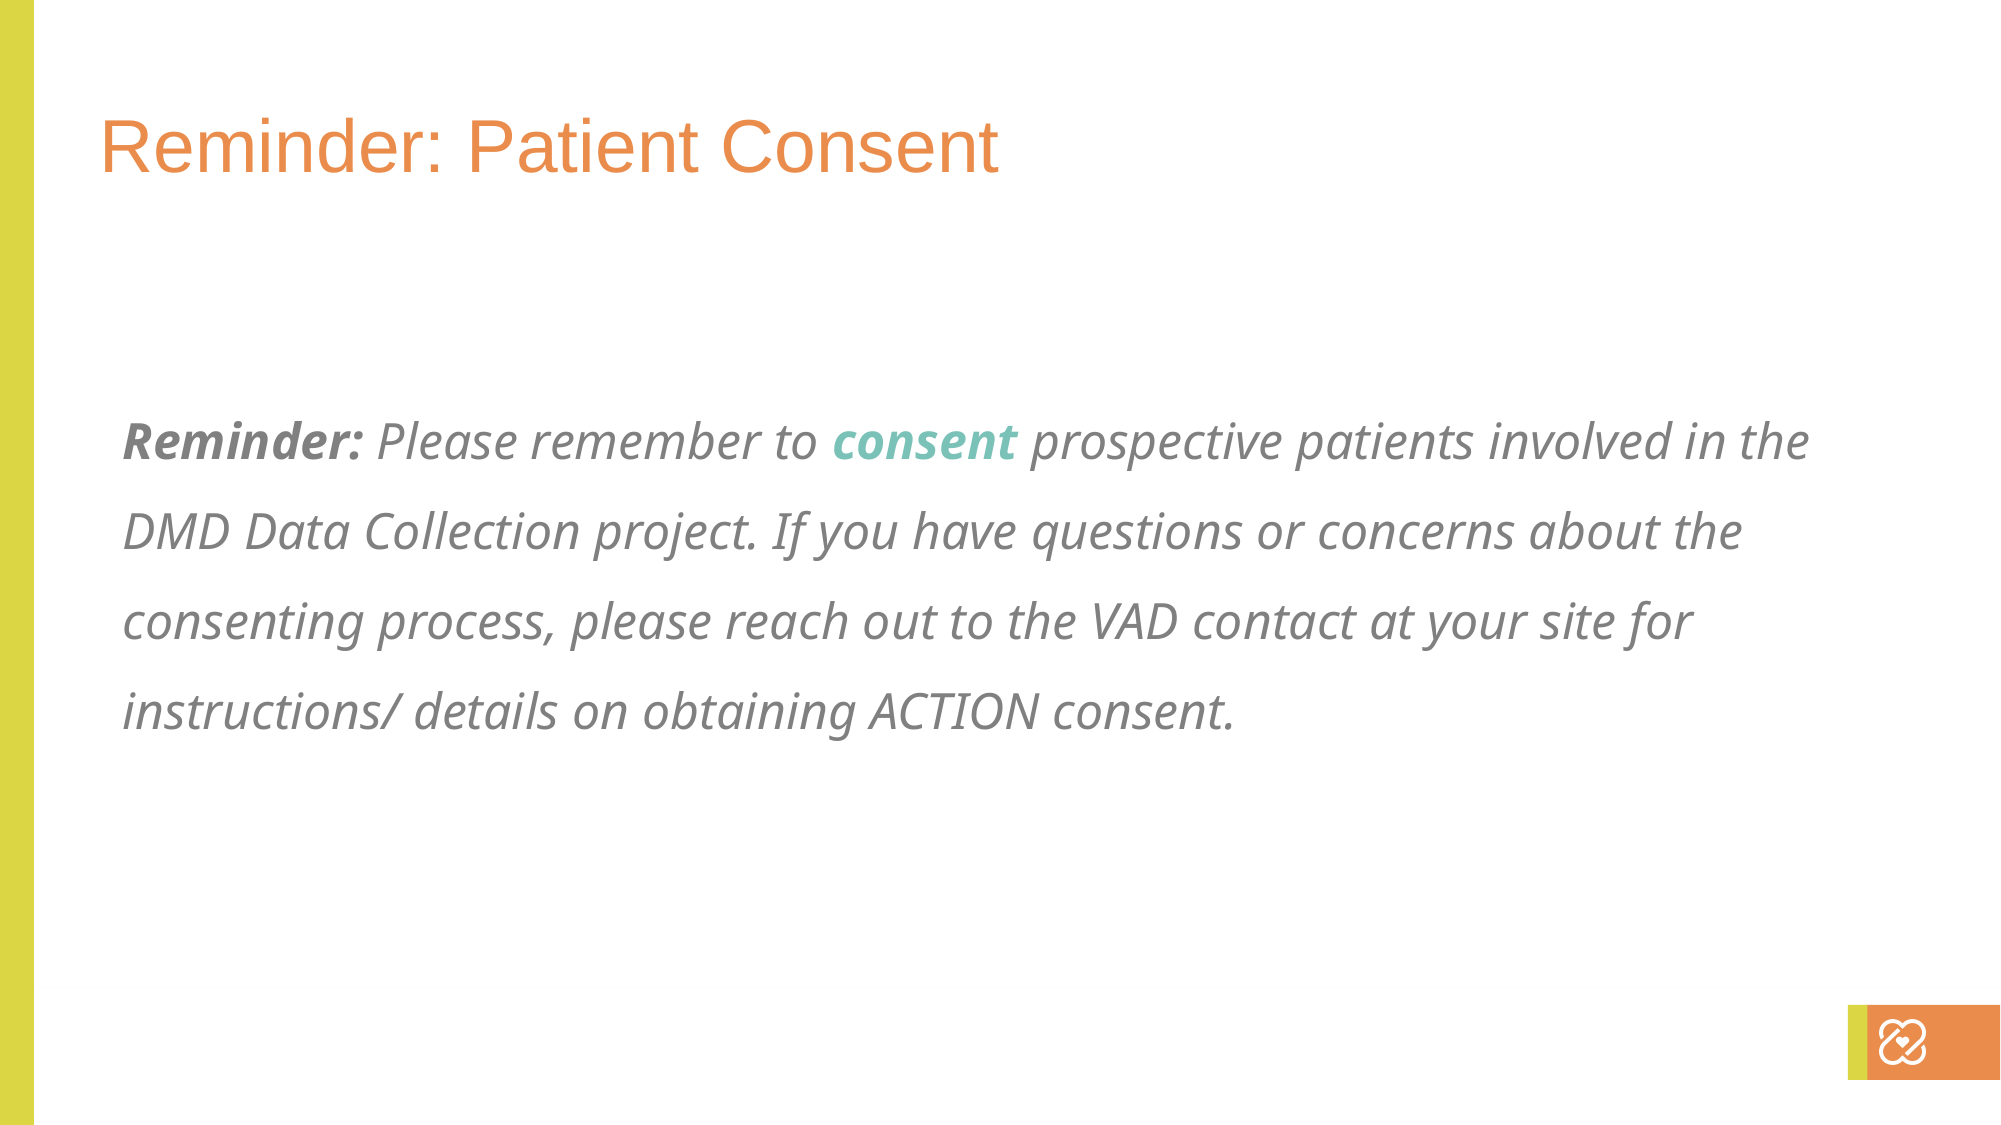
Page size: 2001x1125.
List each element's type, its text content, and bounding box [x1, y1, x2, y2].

list Reminder: Please remember to consent prospective patients involved in the DMD Data Collection project. If you have questions or concerns about the consenting process, please reach out to the VAD contact at your site for instructions/ details on obtaining ACTION consent. [107, 235, 1833, 1007]
title Reminder: Patient Consent [84, 100, 1810, 198]
picture [1879, 1019, 1926, 1065]
